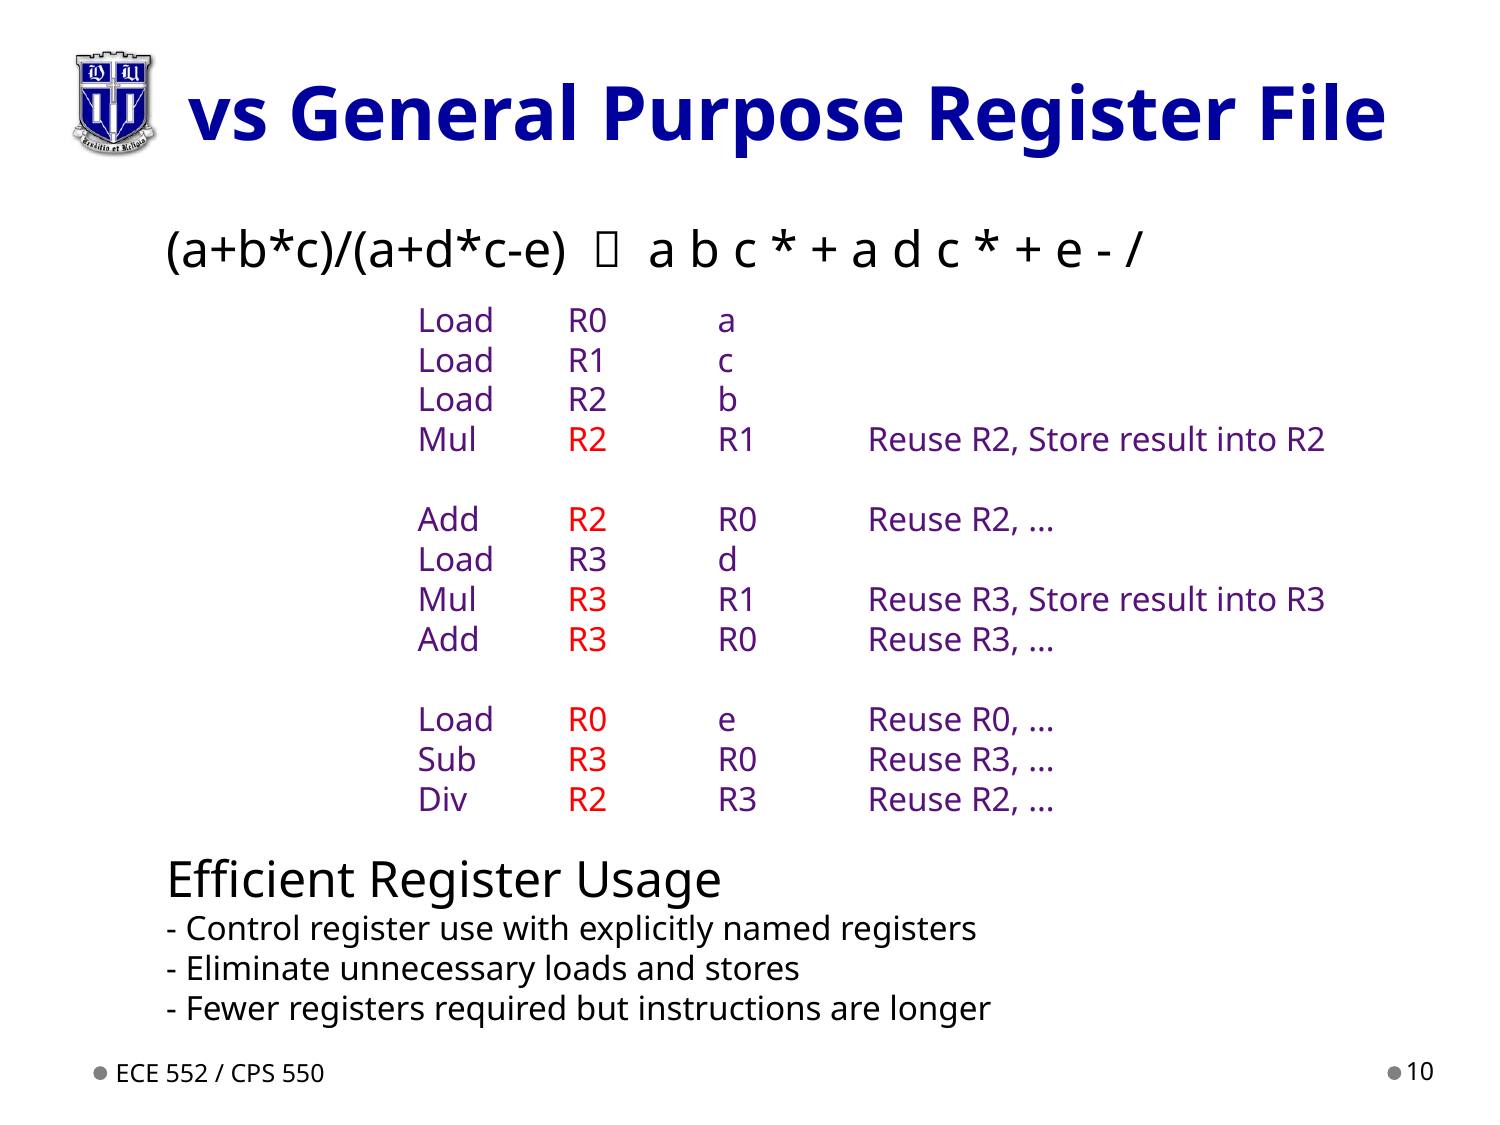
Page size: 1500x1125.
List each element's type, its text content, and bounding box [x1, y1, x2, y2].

text_box Efficient Register Usage - Control register use with explicitly named registers - Eliminate unnecessary loads and stores - Fewer registers required but instructions are longer [151, 839, 1500, 1035]
text_box vs General Purpose Register File [173, 24, 1475, 163]
picture [62, 45, 163, 161]
slide_number 10 [1401, 1042, 1494, 1103]
footer ECE 552 / CPS 550 [108, 1042, 576, 1103]
text_box Load R0 a Load R1 c Load R2 b Mul R2 R1 Reuse R2, Store result into R2 Add R2 R0 Reuse R2, … Load R3 d Mul R3 R1 Reuse R3, Store result into R3 Add R3 R0 Reuse R3, … Load R0 e Reuse R0, … Sub R3 R0 Reuse R3, … Div R2 R3 Reuse R2, … [402, 291, 1425, 826]
text_box (a+b*c)/(a+d*c-e)  a b c * + a d c * + e - / [149, 207, 1500, 287]
